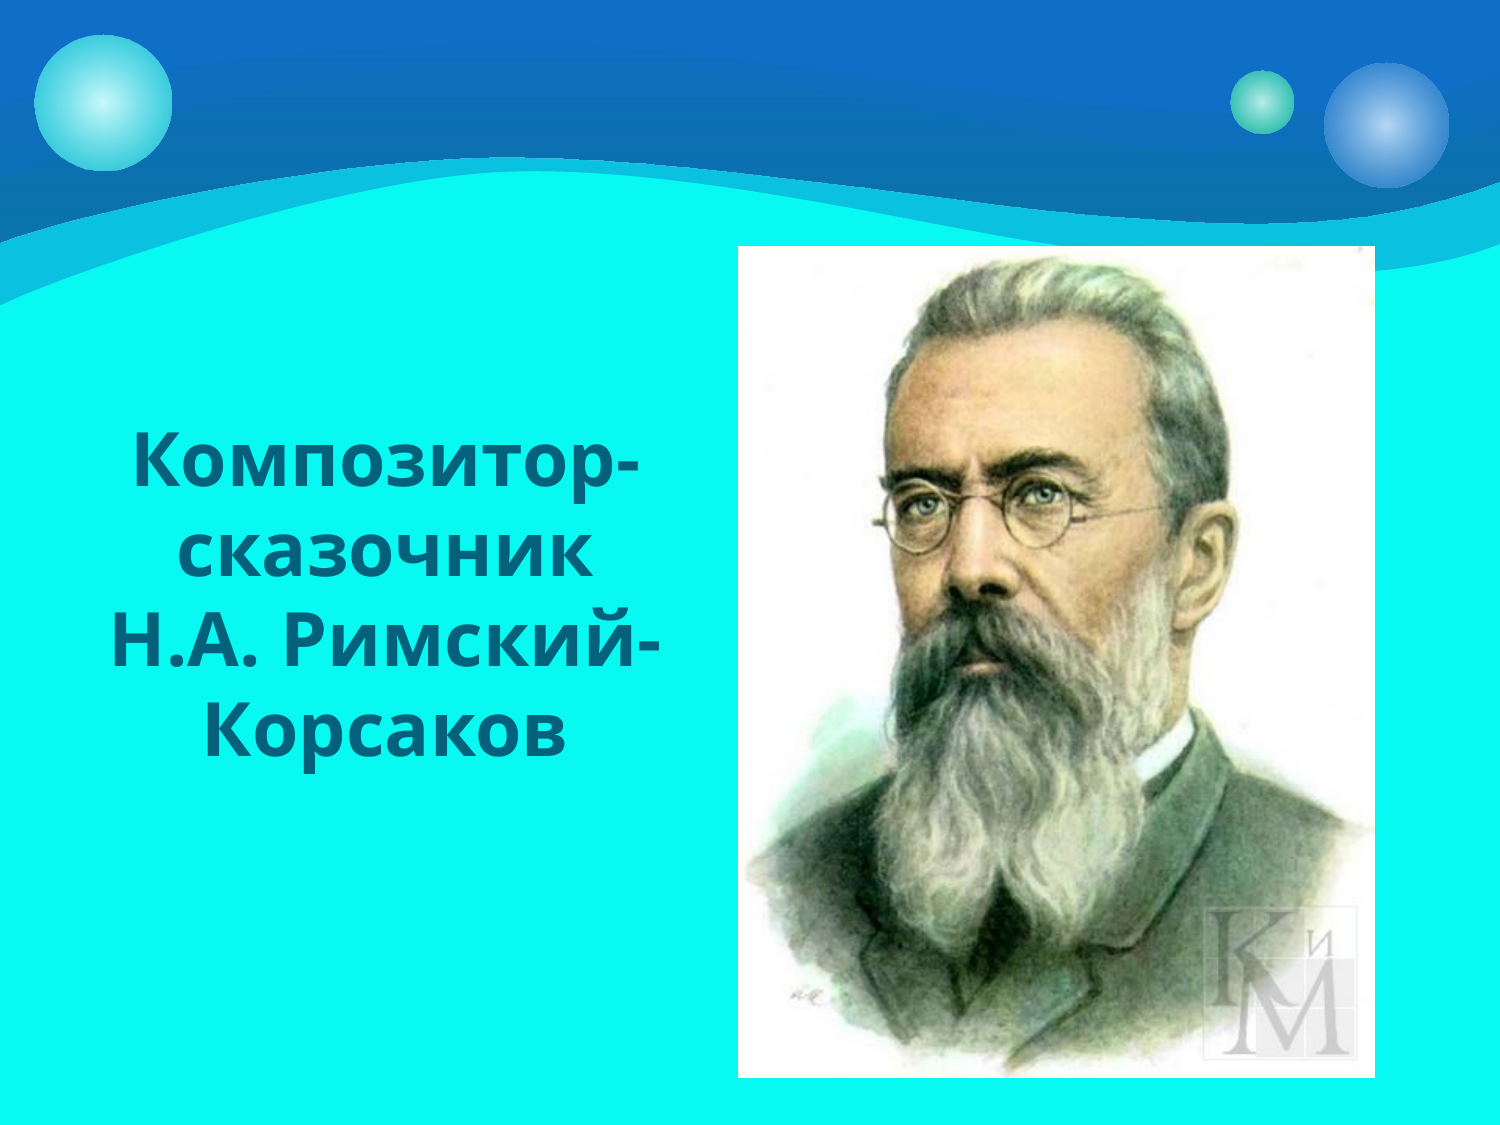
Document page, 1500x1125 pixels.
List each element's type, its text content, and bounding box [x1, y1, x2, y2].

picture [738, 245, 1375, 1078]
title Композитор-сказочник Н.А. Римский-Корсаков [79, 133, 692, 1067]
